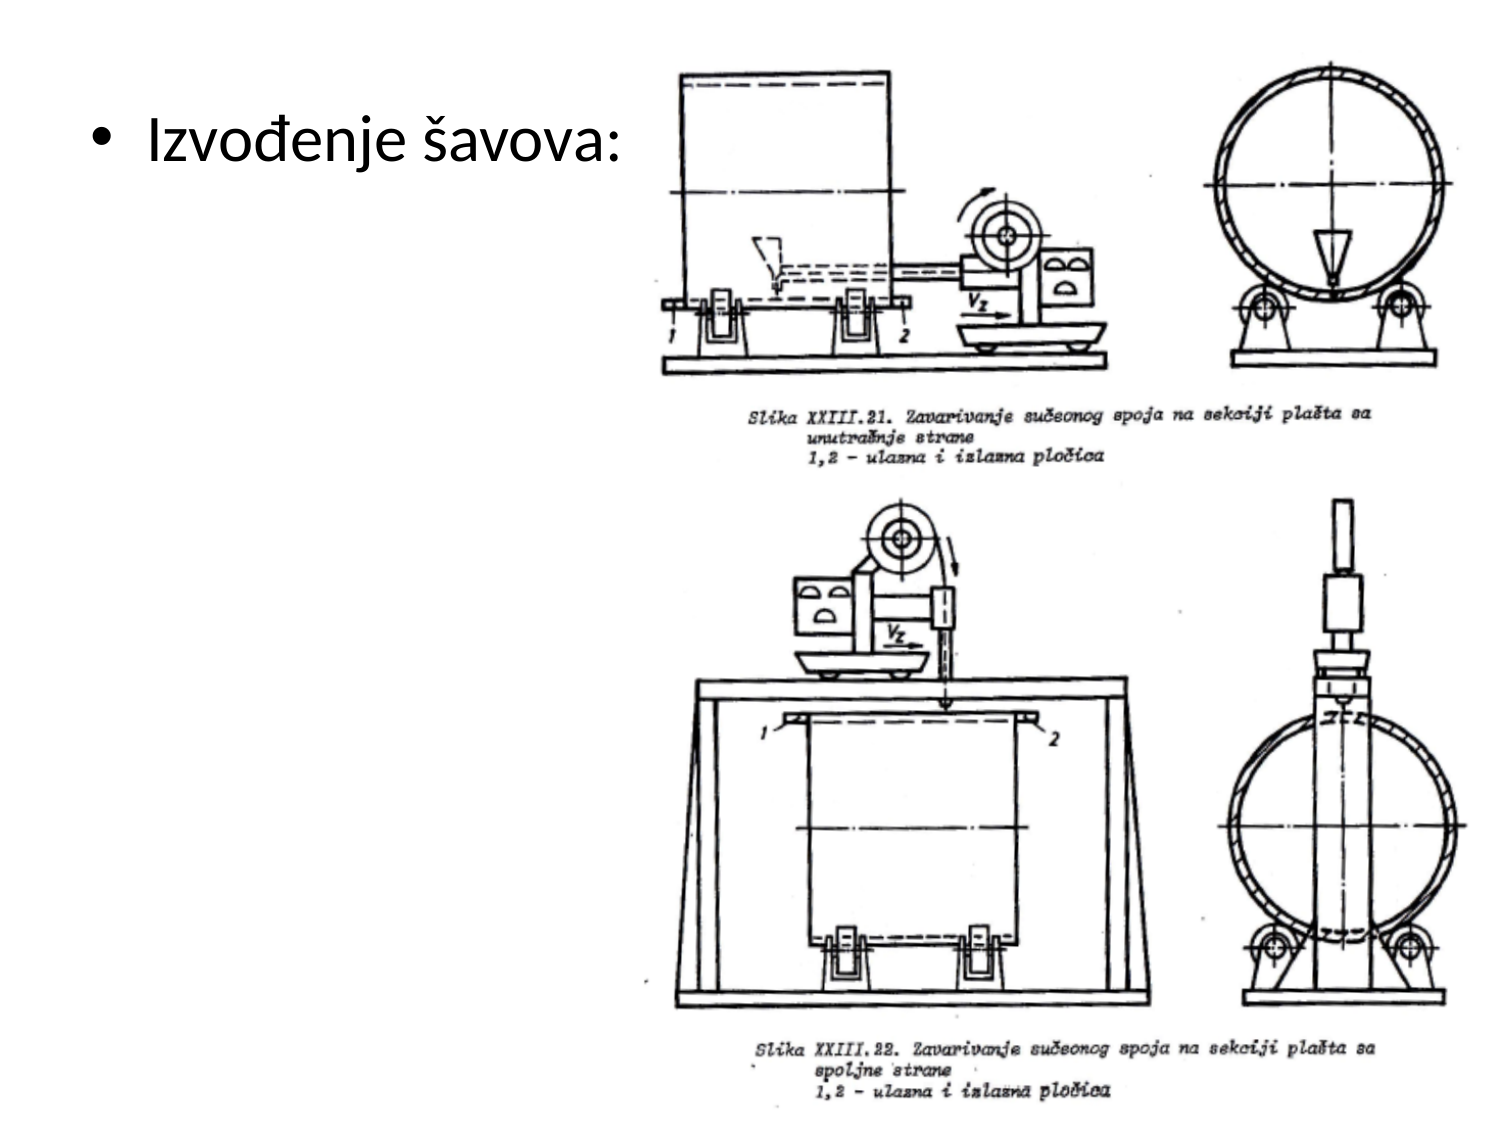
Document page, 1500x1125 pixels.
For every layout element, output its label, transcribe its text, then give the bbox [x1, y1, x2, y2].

list Izvođenje šavova: [75, 87, 598, 1005]
picture [585, 0, 1500, 1125]
